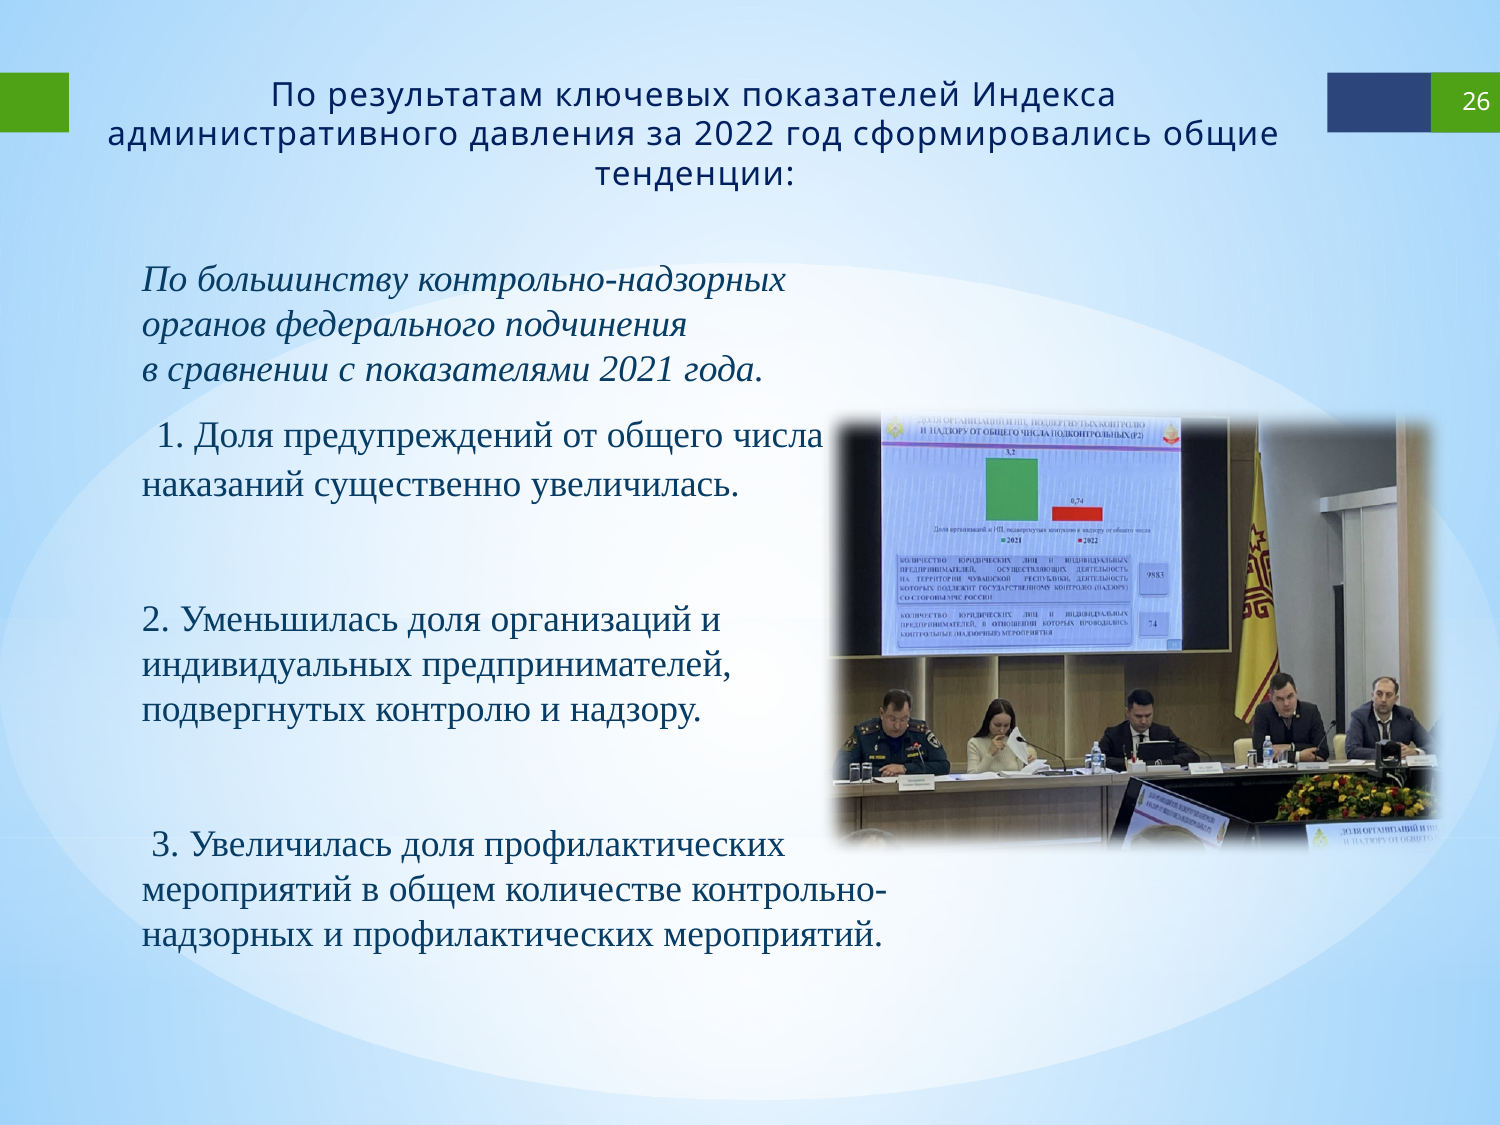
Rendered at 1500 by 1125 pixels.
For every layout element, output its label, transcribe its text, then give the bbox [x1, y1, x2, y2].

picture [820, 406, 1448, 856]
text_box [95, 216, 1416, 277]
text_box По большинству контрольно-надзорных органов федерального подчинения в сравнении с показателями 2021 года. 1. Доля предупреждений от общего числа наказаний существенно увеличилась. 2. Уменьшилась доля организаций и индивидуальных предпринимателей, подвергнутых контролю и надзору. 3. Увеличилась доля профилактических мероприятий в общем количестве контрольно-надзорных и профилактических мероприятий. [112, 247, 916, 1007]
text_box По результатам ключевых показателей Индекса административного давления за 2022 год сформировались общие тенденции: [73, 65, 1315, 200]
